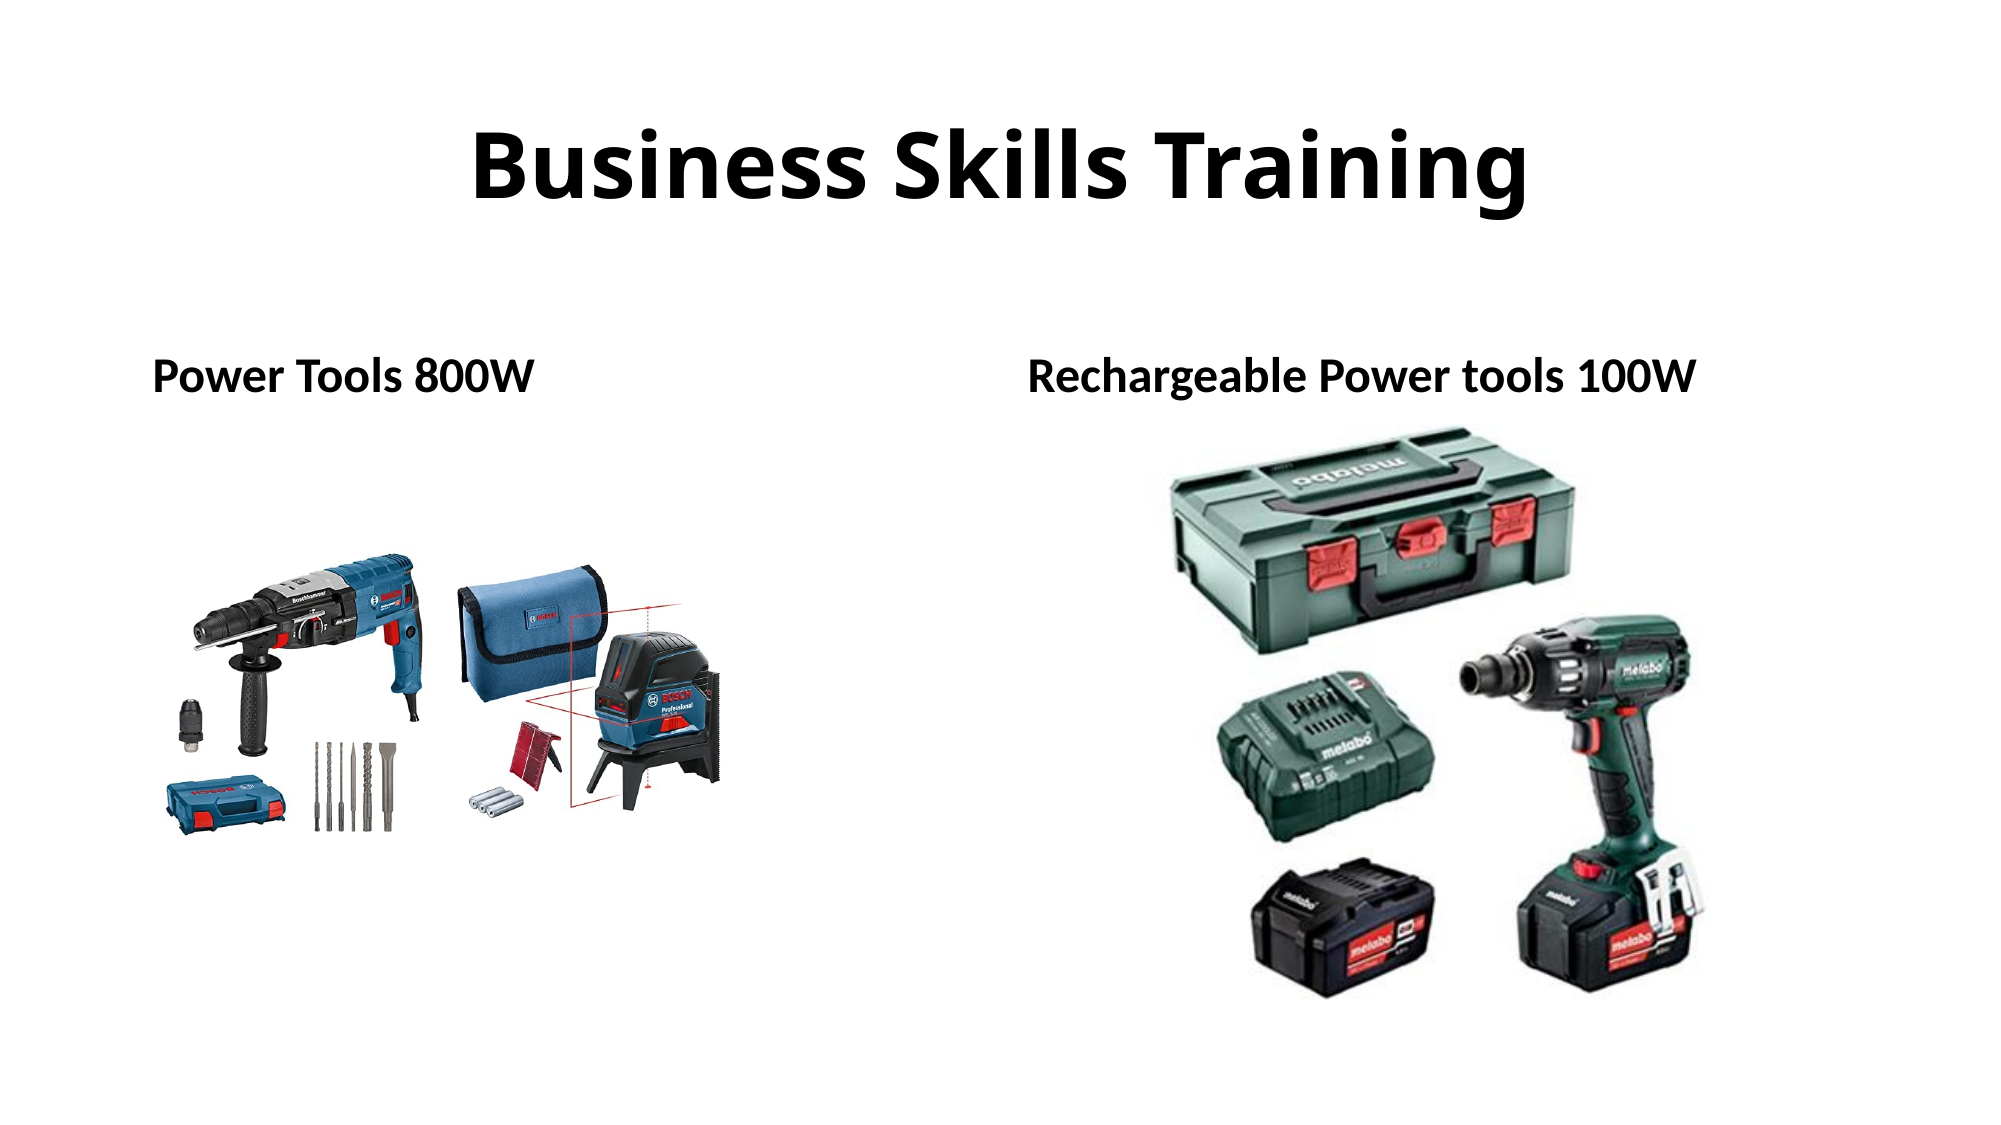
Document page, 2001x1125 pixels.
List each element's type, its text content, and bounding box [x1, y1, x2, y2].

list Power Tools 800W [137, 275, 984, 411]
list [1148, 423, 1727, 1003]
list Rechargeable Power tools 100W [1012, 275, 1863, 411]
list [137, 395, 742, 1000]
title Business Skills Training [137, 59, 1863, 278]
